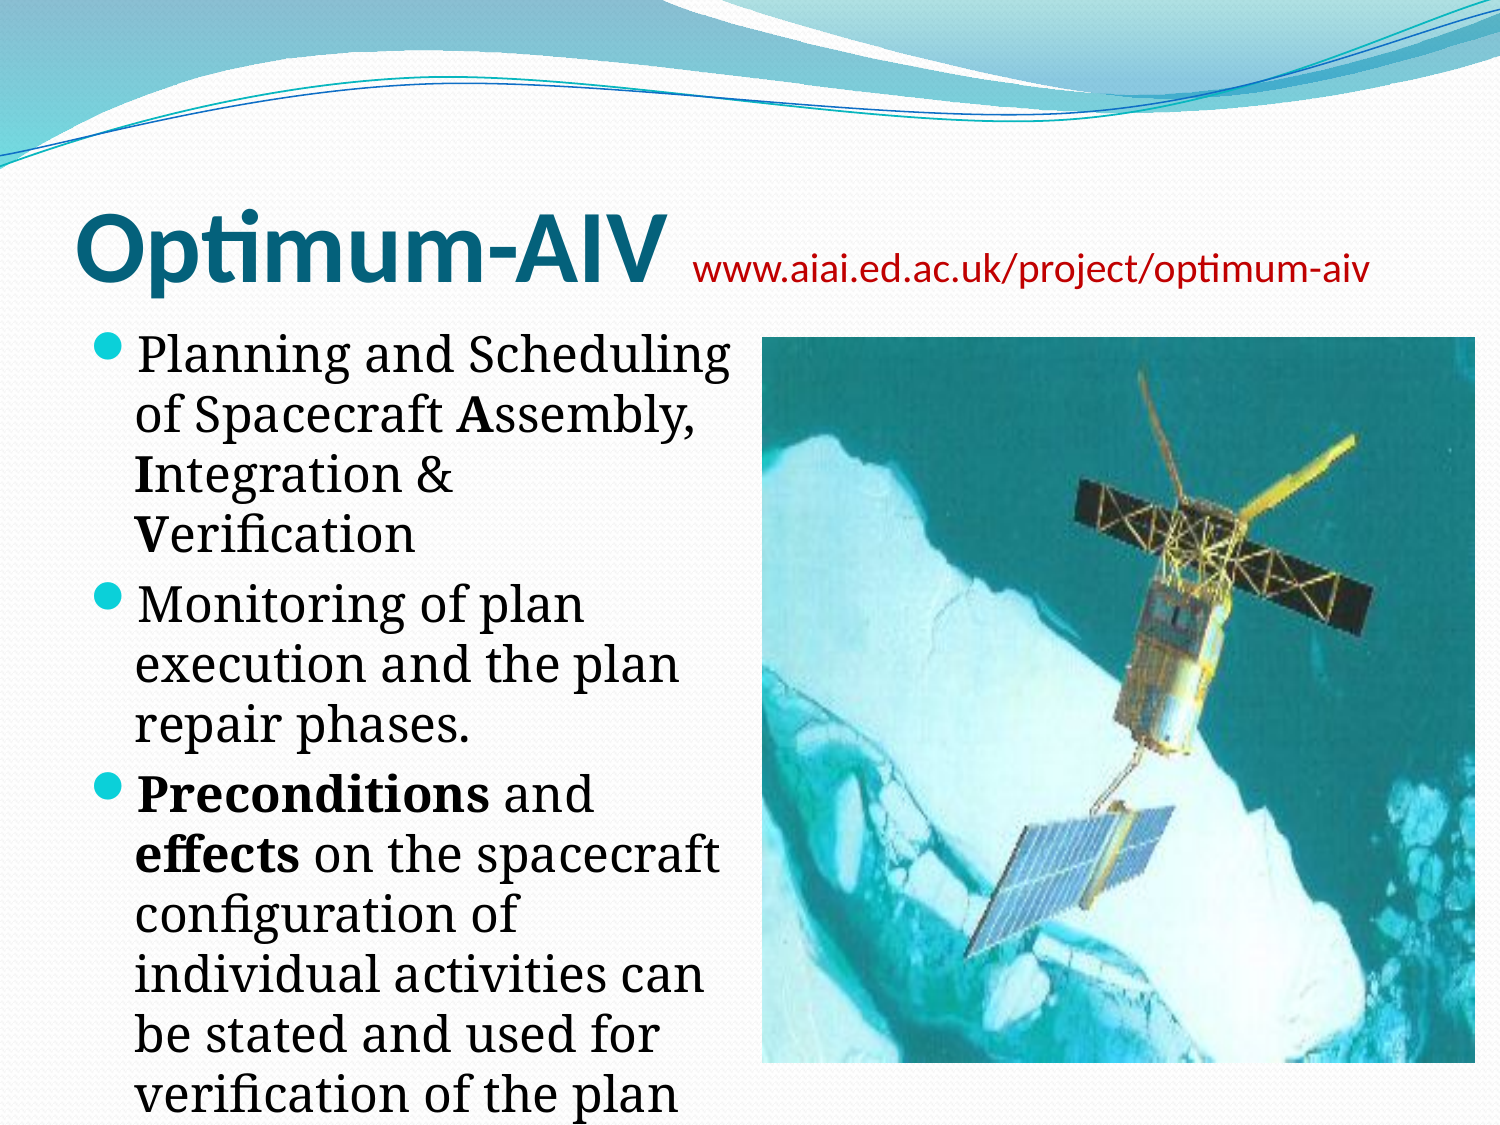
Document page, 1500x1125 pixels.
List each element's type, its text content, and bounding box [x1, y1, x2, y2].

list Planning and Scheduling of Spacecraft Assembly, Integration & Verification Monitoring of plan execution and the plan repair phases. Preconditions and effects on the spacecraft configuration of individual activities can be stated and used for verification of the plan logic. [74, 314, 751, 1088]
picture [762, 337, 1476, 1063]
title Optimum-AIV www.aiai.ed.ac.uk/project/optimum-aiv [74, 115, 1426, 304]
